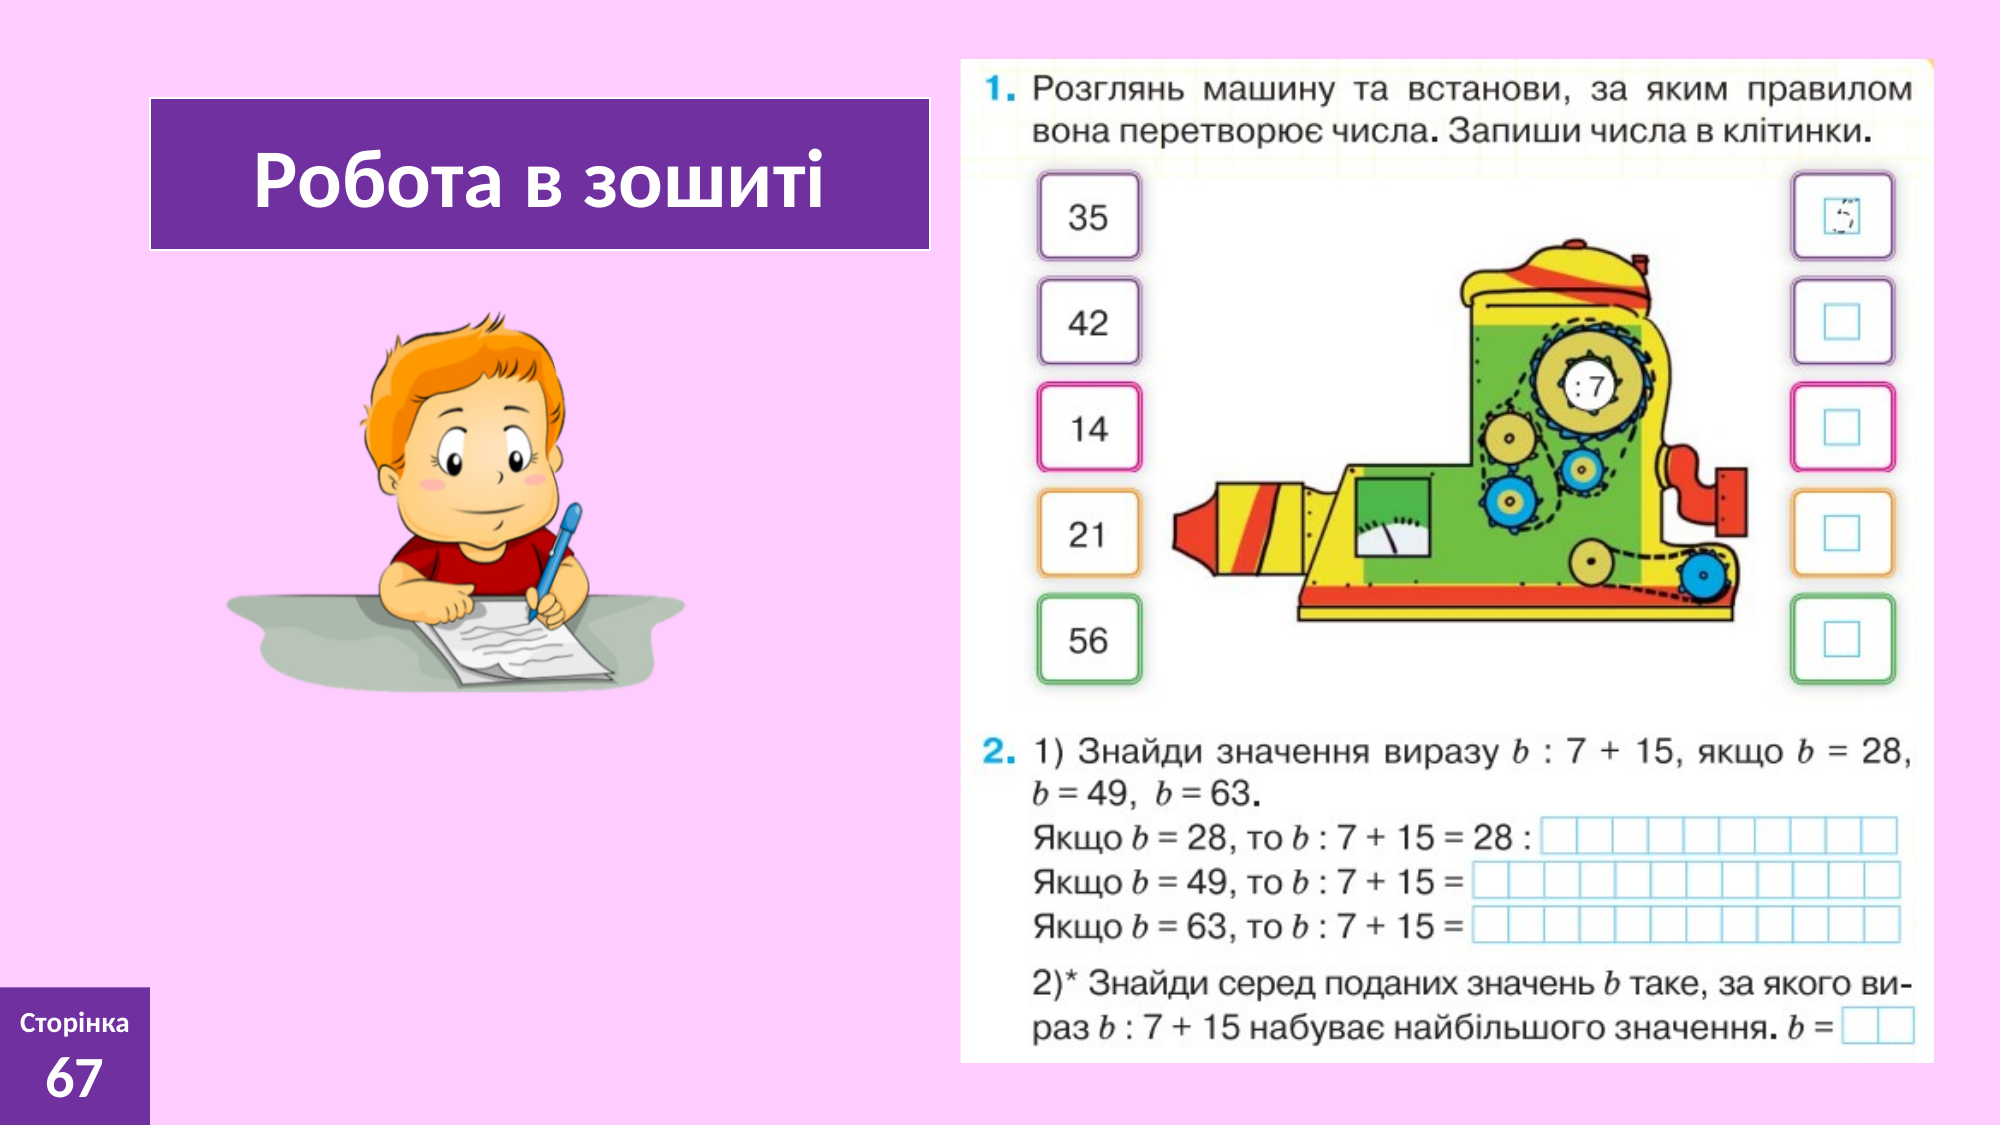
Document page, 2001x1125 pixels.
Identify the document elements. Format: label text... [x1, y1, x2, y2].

text_box Сторінка 67 [0, 986, 151, 1125]
text_box Робота в зошиті [149, 97, 931, 251]
picture [960, 58, 1934, 1063]
picture [226, 310, 686, 694]
